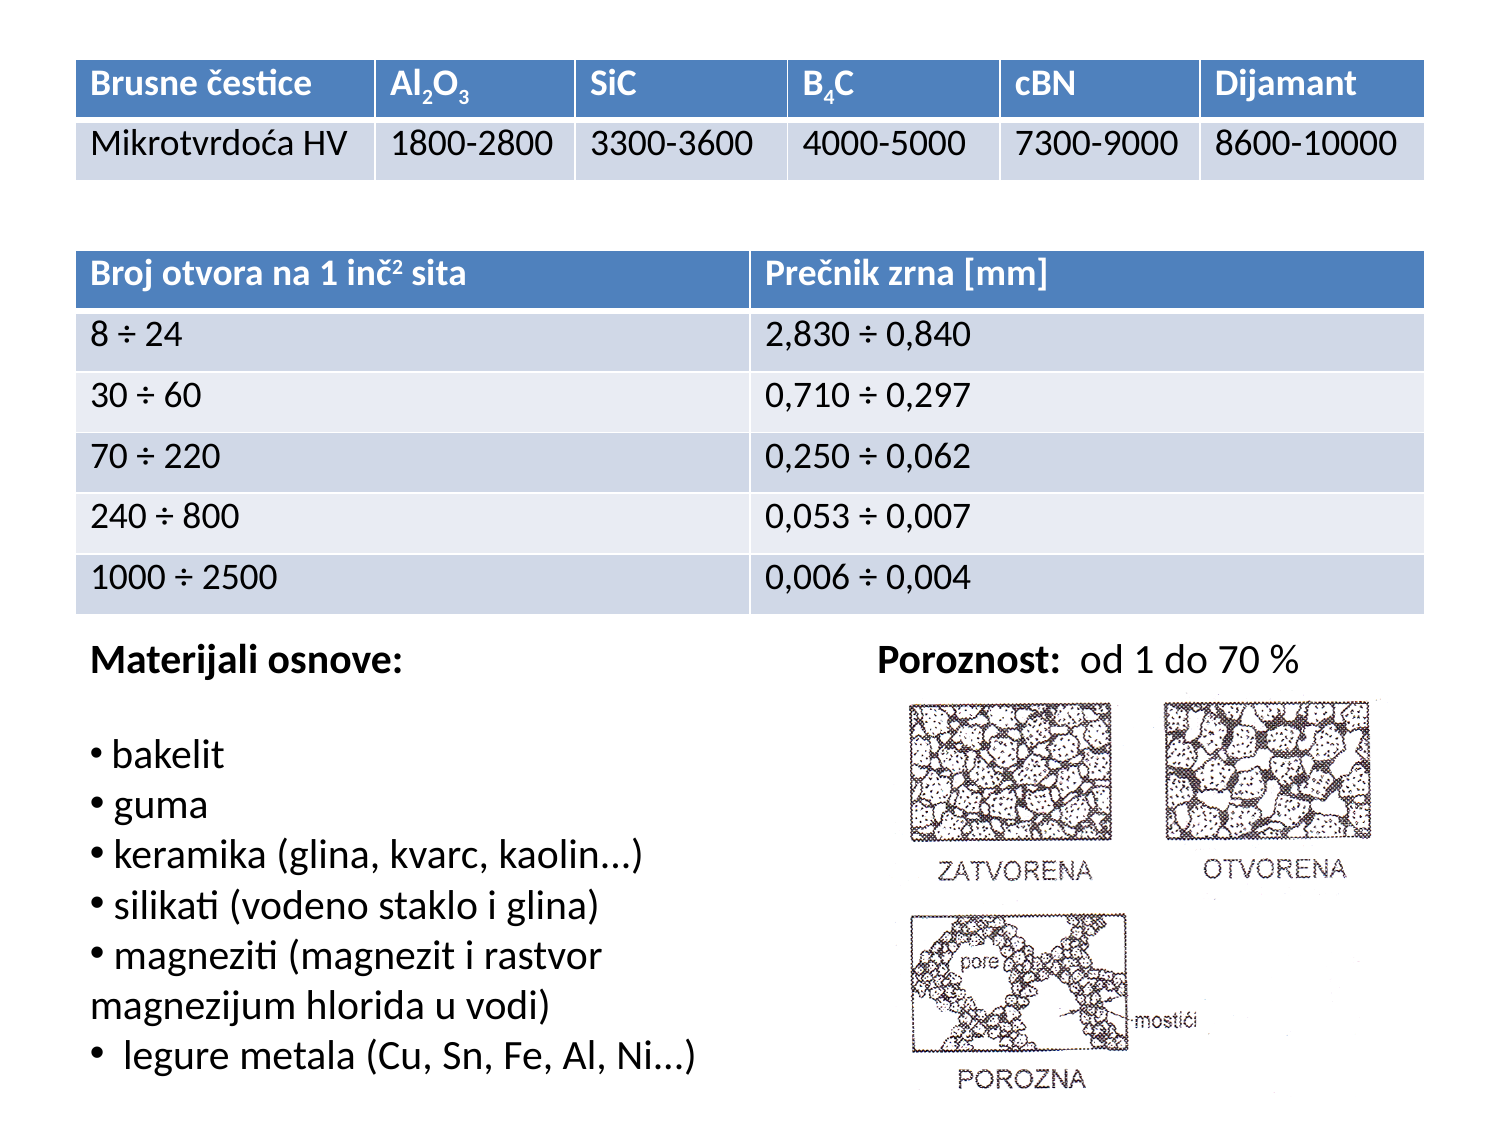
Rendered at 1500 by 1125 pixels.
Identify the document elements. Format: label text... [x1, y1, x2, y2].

table_cell 70 ÷ 220 [76, 433, 749, 492]
table_cell 7300-9000 [1001, 123, 1199, 180]
table_header cBN [1001, 60, 1199, 117]
table_cell 0,006 ÷ 0,004 [751, 555, 1424, 614]
picture [887, 685, 1388, 1098]
table_cell 0,250 ÷ 0,062 [751, 433, 1424, 492]
table_cell 8 ÷ 24 [76, 314, 749, 371]
table_cell 2,830 ÷ 0,840 [751, 314, 1424, 371]
table_cell 0,053 ÷ 0,007 [751, 494, 1424, 553]
table_header Broj otvora na 1 inč2 sita [76, 251, 749, 308]
table_header B4C [788, 60, 999, 117]
text_box Poroznost: od 1 do 70 % [862, 624, 1375, 825]
table_cell 4000-5000 [788, 123, 999, 180]
table_header Al2O3 [376, 60, 574, 117]
table_cell Mikrotvrdoća HV [76, 123, 374, 180]
text_box Materijali osnove: bakelit guma keramika (glina, kvarc, kaolin...) silikati (vodeno staklo i glina) magneziti (magnezit i rastvor magnezijum hlorida u vodi) legure metala (Cu, Sn, Fe, Al, Ni...) [74, 624, 825, 1085]
table_header Prečnik zrna [mm] [751, 251, 1424, 308]
table_cell 3300-3600 [576, 123, 787, 180]
table_header SiC [576, 60, 787, 117]
table_cell 240 ÷ 800 [76, 494, 749, 553]
table_cell 1000 ÷ 2500 [76, 555, 749, 614]
table_header Dijamant [1201, 60, 1424, 117]
table_cell 8600-10000 [1201, 123, 1424, 180]
table_cell 30 ÷ 60 [76, 373, 749, 432]
table_header Brusne čestice [76, 60, 374, 117]
table_cell 1800-2800 [376, 123, 574, 180]
table_cell 0,710 ÷ 0,297 [751, 373, 1424, 432]
